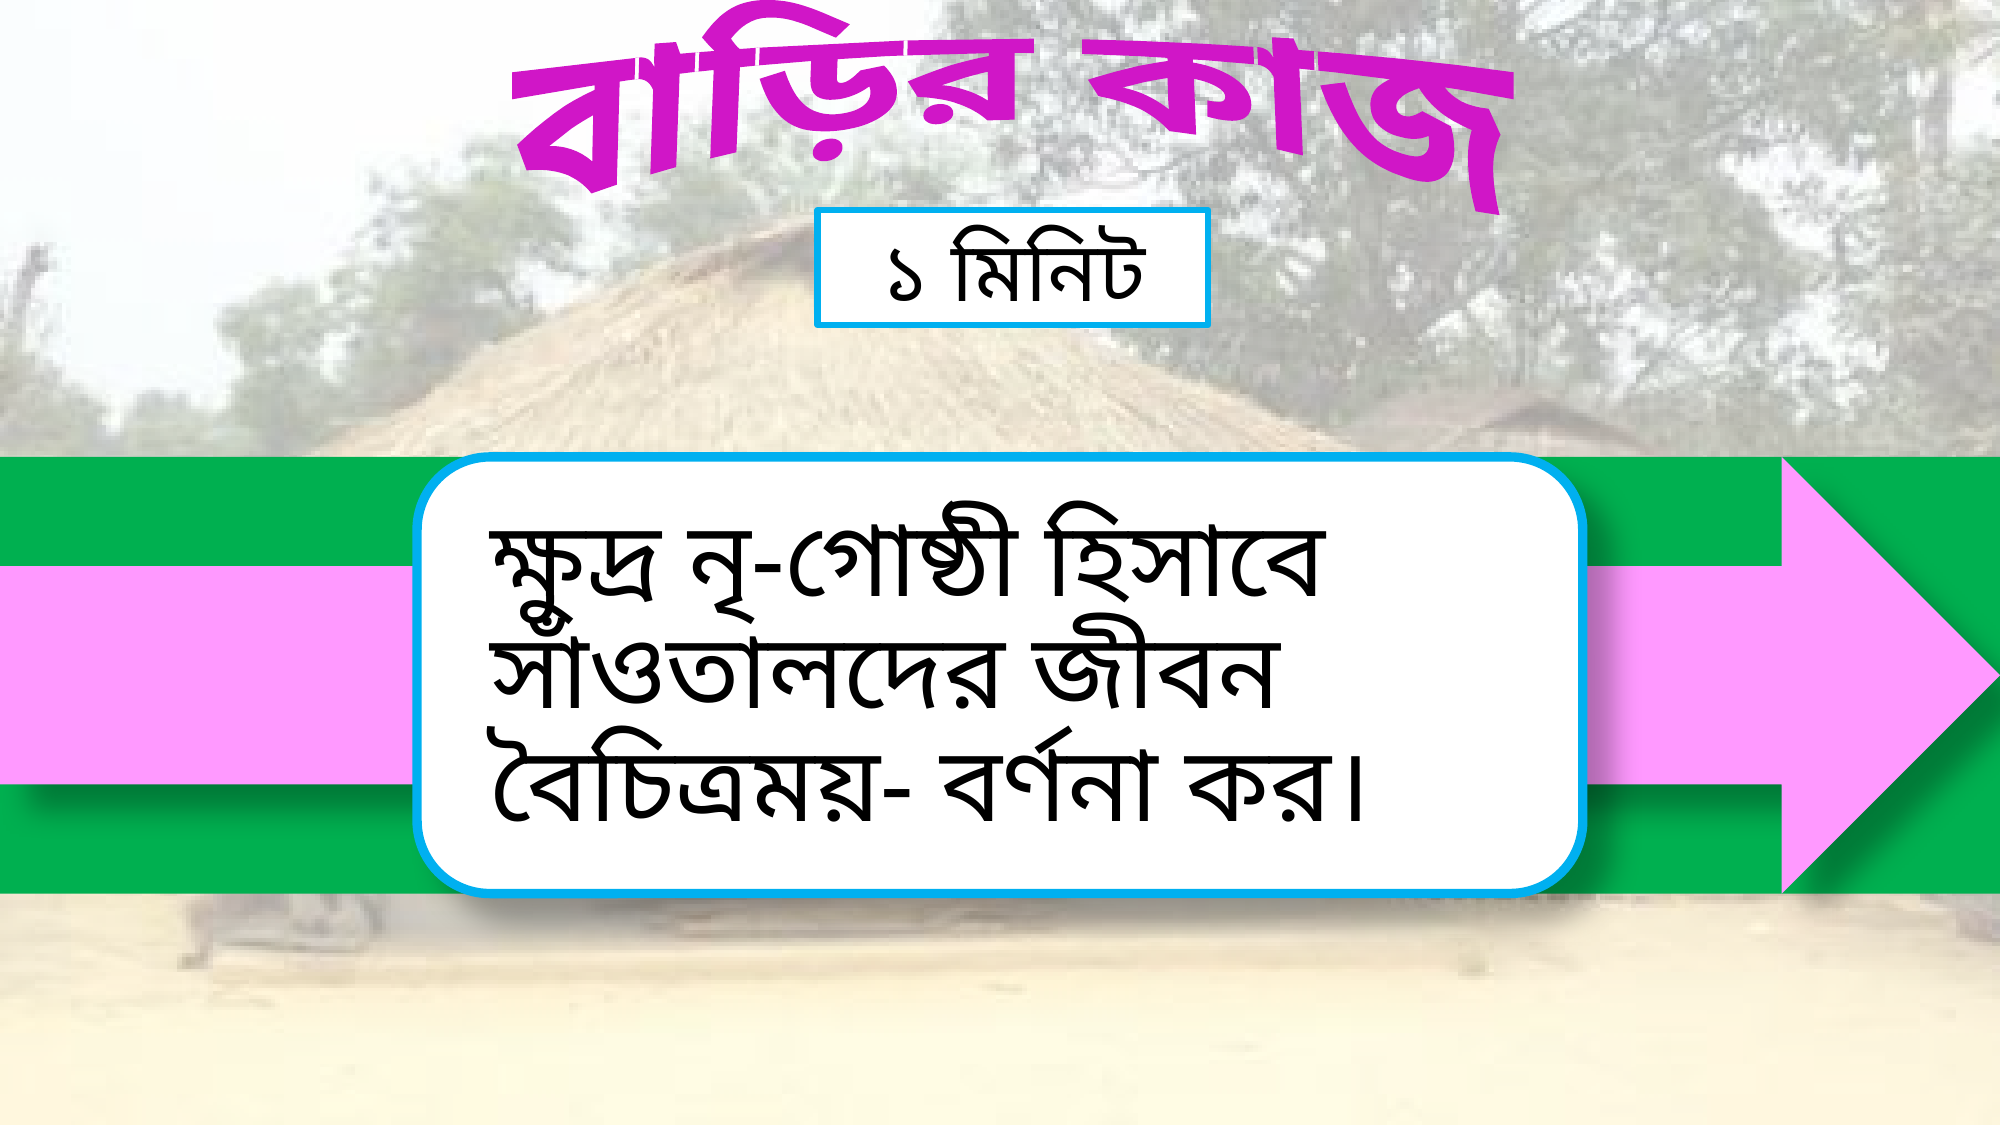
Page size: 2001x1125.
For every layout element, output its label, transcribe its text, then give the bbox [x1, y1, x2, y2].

text_box ১ মিনিট [817, 210, 1209, 325]
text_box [0, 456, 2000, 894]
